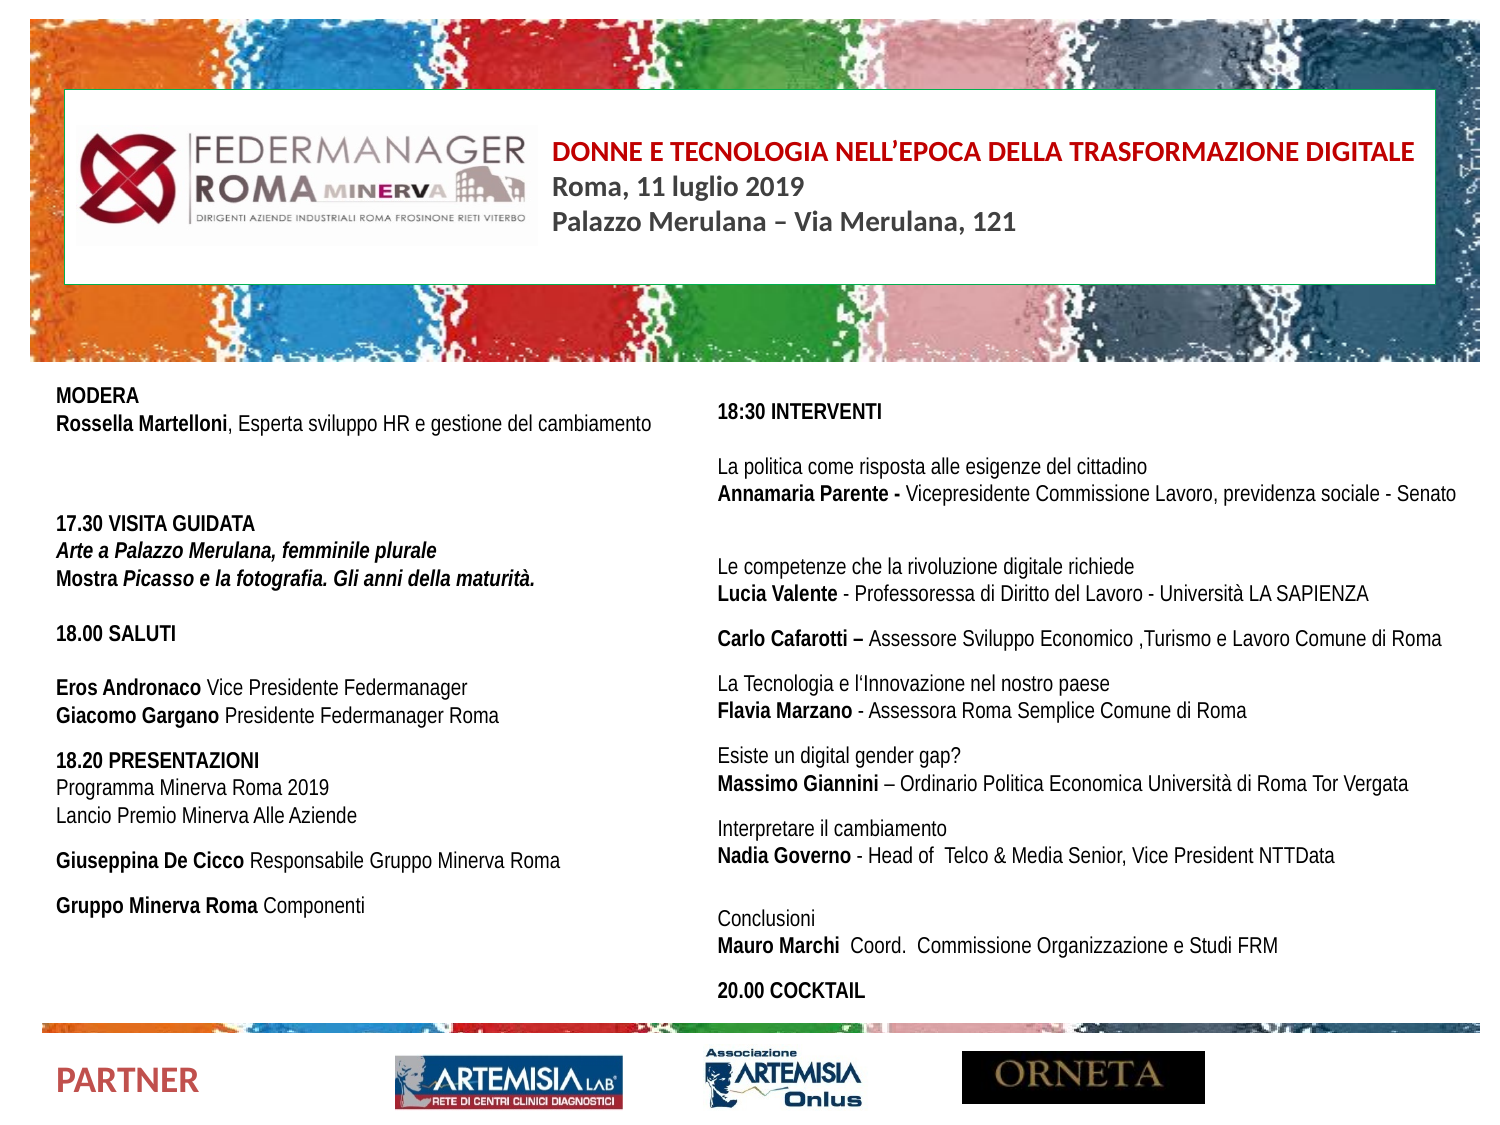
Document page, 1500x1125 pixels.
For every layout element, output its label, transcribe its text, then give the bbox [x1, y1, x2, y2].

picture [30, 18, 1480, 362]
picture [395, 1054, 624, 1111]
text_box MODERA Rossella Martelloni, Esperta sviluppo HR e gestione del cambiamento 17.30 VISITA GUIDATA Arte a Palazzo Merulana, femminile plurale Mostra Picasso e la fotografia. Gli anni della maturità. 18.00 SALUTI Eros Andronaco Vice Presidente Federmanager Giacomo Gargano Presidente Federmanager Roma 18.20 PRESENTAZIONI Programma Minerva Roma 2019 Lancio Premio Minerva Alle Aziende Giuseppina De Cicco Responsabile Gruppo Minerva Roma Gruppo Minerva Roma Componenti [41, 373, 702, 925]
text_box 18:30 INTERVENTI La politica come risposta alle esigenze del cittadino Annamaria Parente - Vicepresidente Commissione Lavoro, previdenza sociale - Senato Le competenze che la rivoluzione digitale richiede Lucia Valente - Professoressa di Diritto del Lavoro - Università LA SAPIENZA Carlo Cafarotti – Assessore Sviluppo Economico ,Turismo e Lavoro Comune di Roma La Tecnologia e l‘Innovazione nel nostro paese Flavia Marzano - Assessora Roma Semplice Comune di Roma Esiste un digital gender gap? Massimo Giannini – Ordinario Politica Economica Università di Roma Tor Vergata Interpretare il cambiamento Nadia Governo - Head of Telco & Media Senior, Vice President NTTData Conclusioni Mauro Marchi Coord. Commissione Organizzazione e Studi FRM 20.00 COCKTAIL [702, 368, 1480, 1022]
text_box PARTNER [41, 1047, 359, 1107]
picture [962, 1050, 1205, 1105]
picture [42, 1022, 1480, 1034]
picture [703, 1044, 869, 1111]
